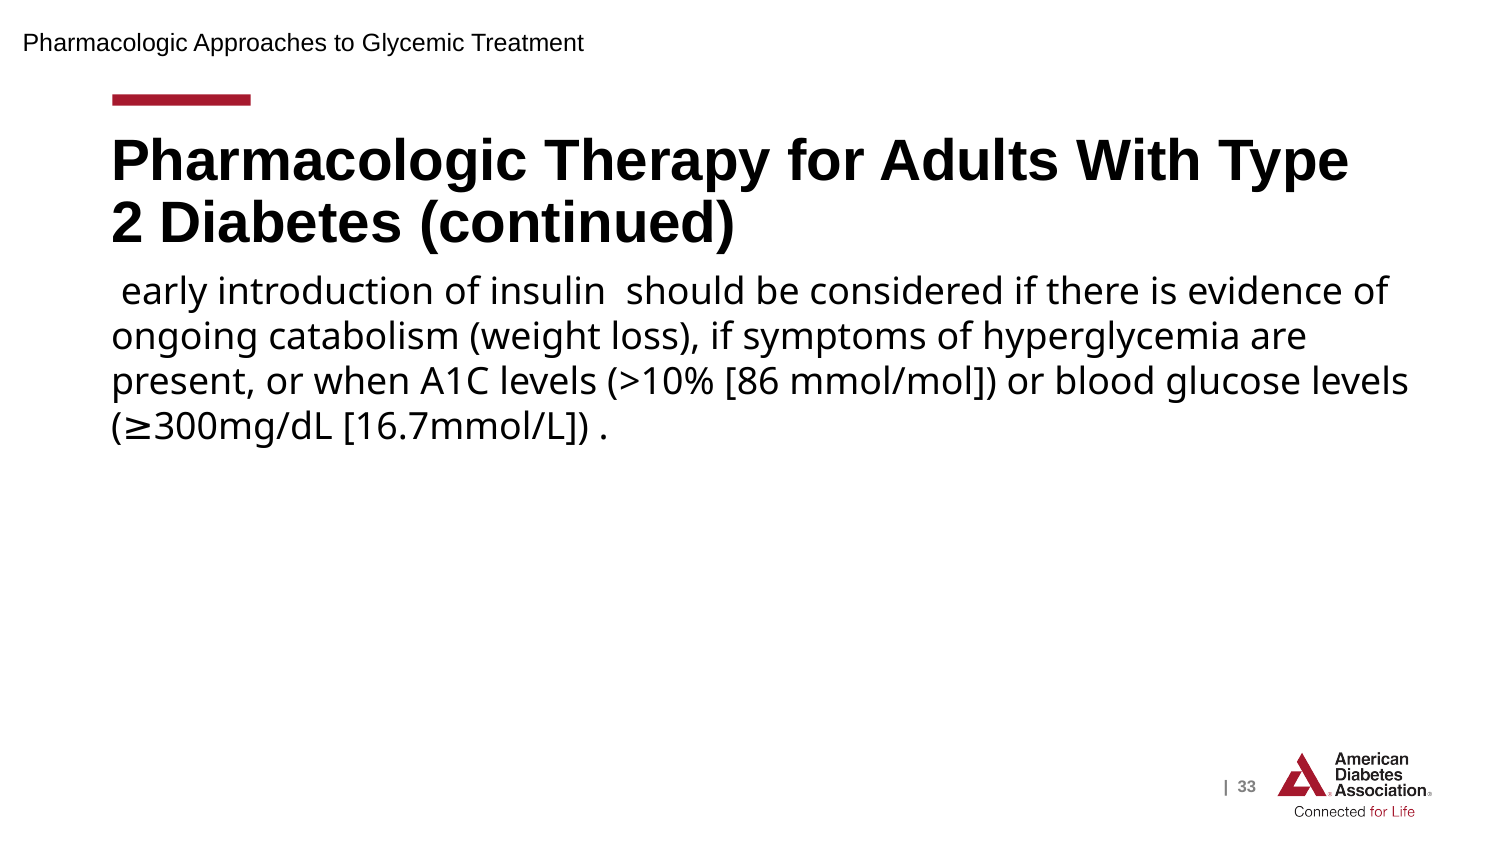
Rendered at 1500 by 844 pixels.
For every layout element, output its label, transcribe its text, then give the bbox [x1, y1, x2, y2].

picture [1277, 752, 1432, 817]
title Pharmacologic Therapy for Adults With Type 2 Diabetes (continued) [111, 129, 1387, 257]
text_box early introduction of insulin should be considered if there is evidence of ongoing catabolism (weight loss), if symptoms of hyperglycemia are present, or when A1C levels (>10% [86 mmol/mol]) or blood glucose levels (≥300mg/dL [16.7mmol/L]) . [111, 267, 1412, 508]
list Pharmacologic Approaches to Glycemic Treatment [22, 26, 1316, 57]
